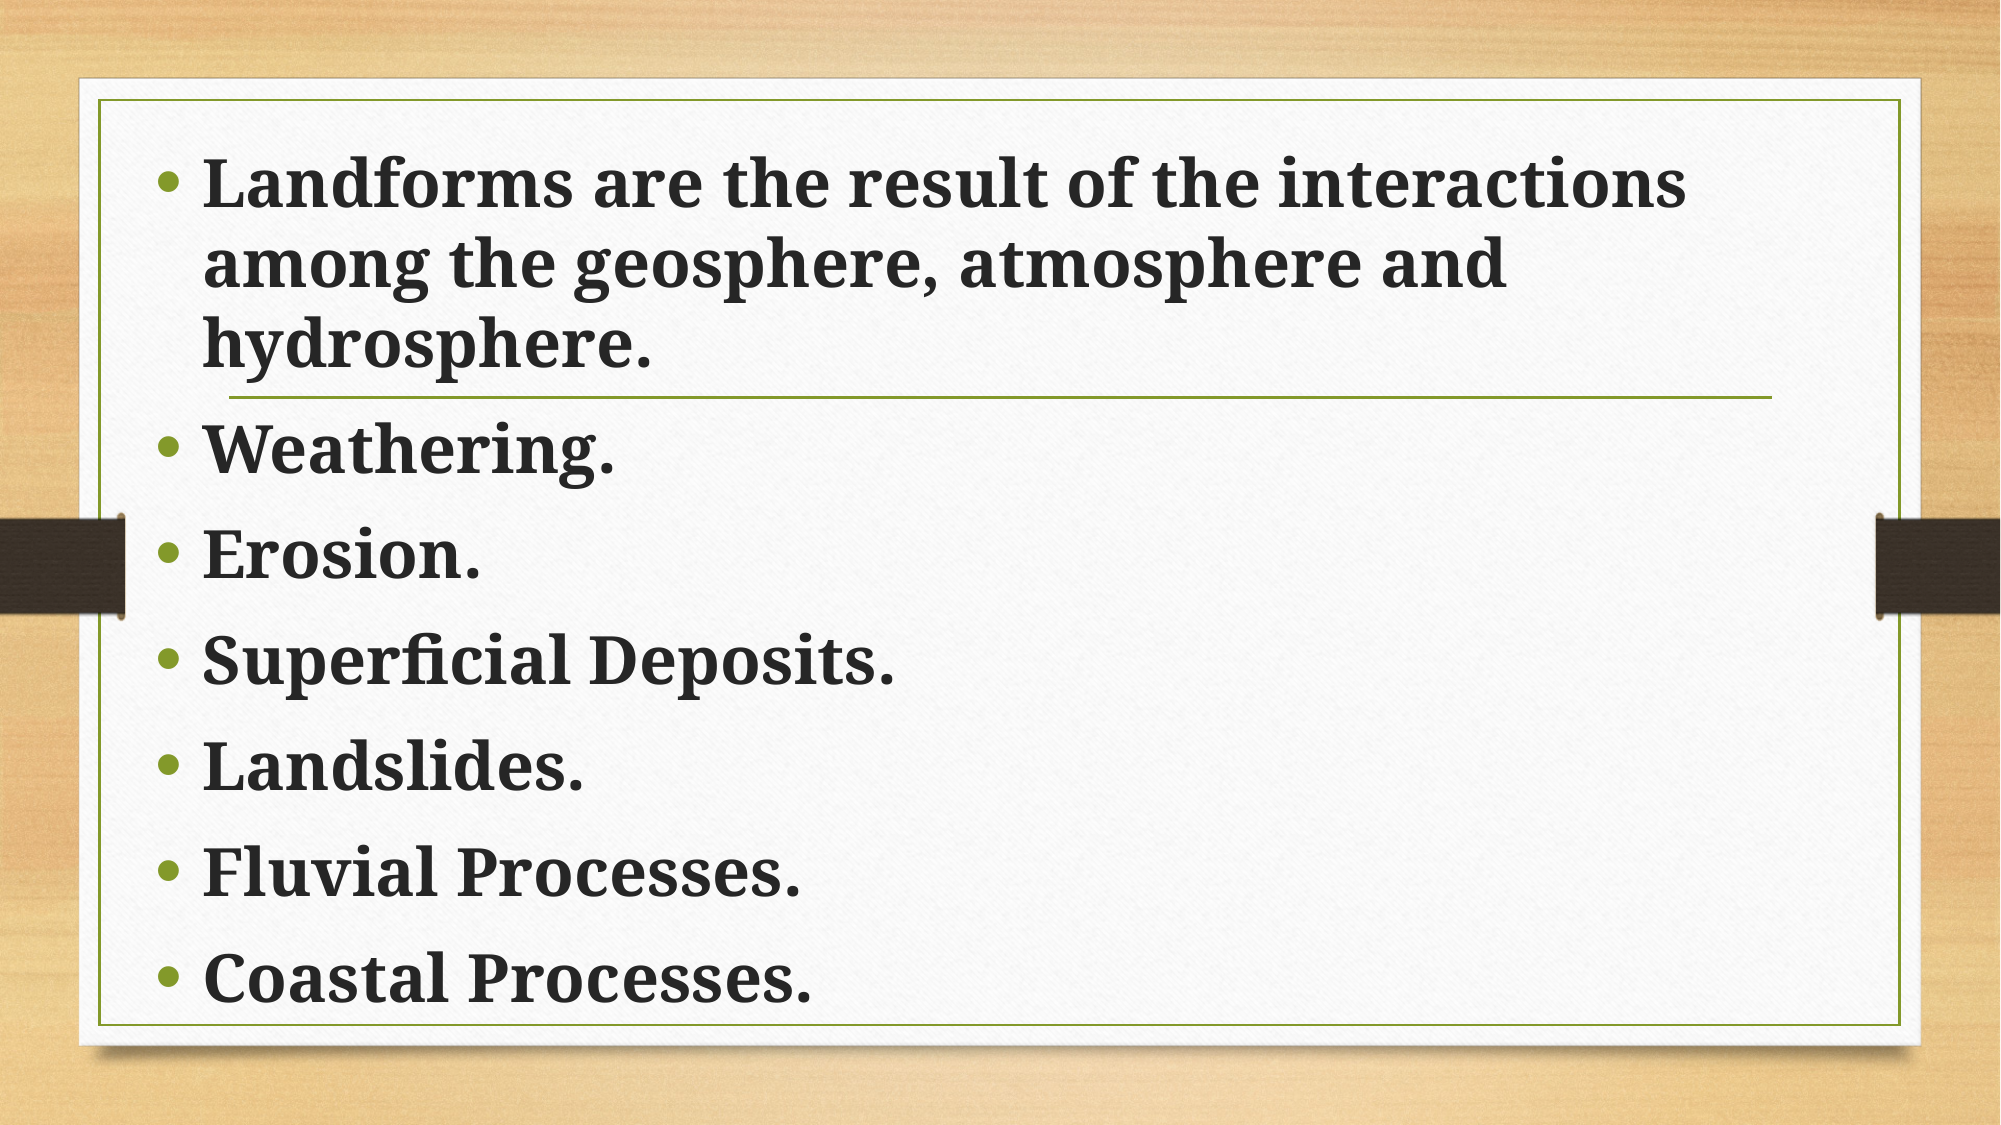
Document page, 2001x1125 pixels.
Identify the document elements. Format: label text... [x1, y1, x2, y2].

list Landforms are the result of the interactions among the geosphere, atmosphere and hydrosphere. Weathering. Erosion. Superficial Deposits. Landslides. Fluvial Processes. Coastal Processes. [140, 133, 1878, 964]
picture [0, 0, 2001, 1125]
